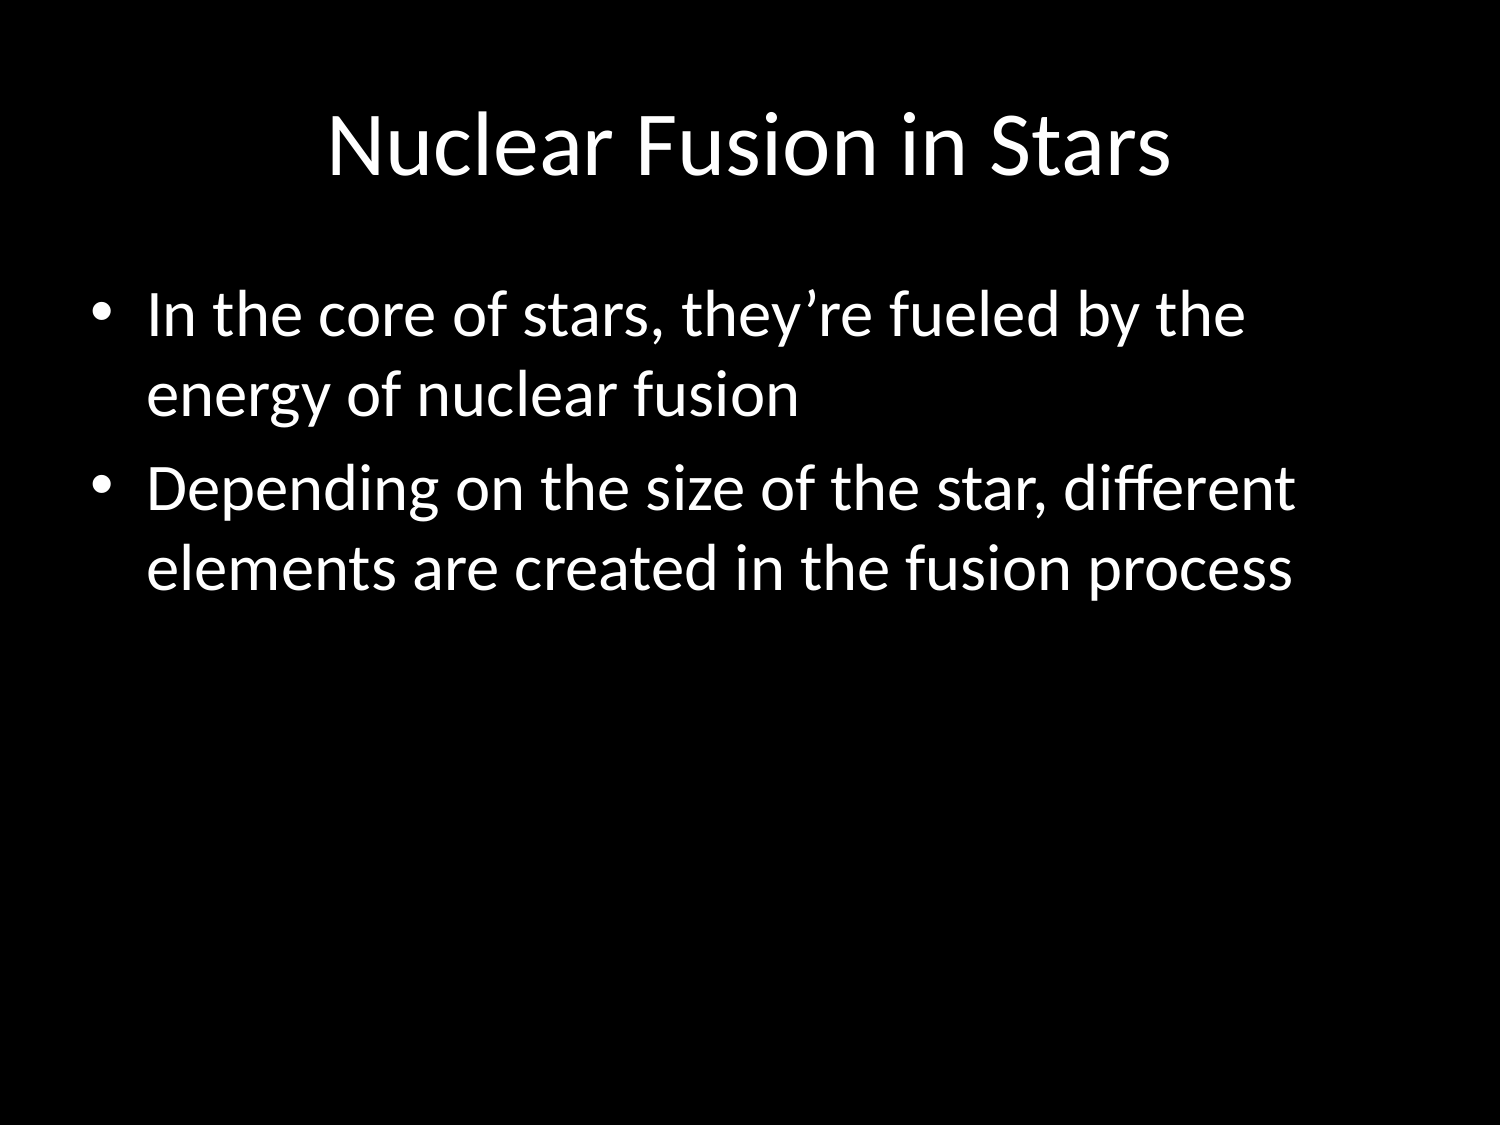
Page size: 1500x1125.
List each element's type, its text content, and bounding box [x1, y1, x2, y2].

list In the core of stars, they’re fueled by the energy of nuclear fusion Depending on the size of the star, different elements are created in the fusion process [75, 262, 1425, 1005]
title Nuclear Fusion in Stars [75, 45, 1425, 233]
